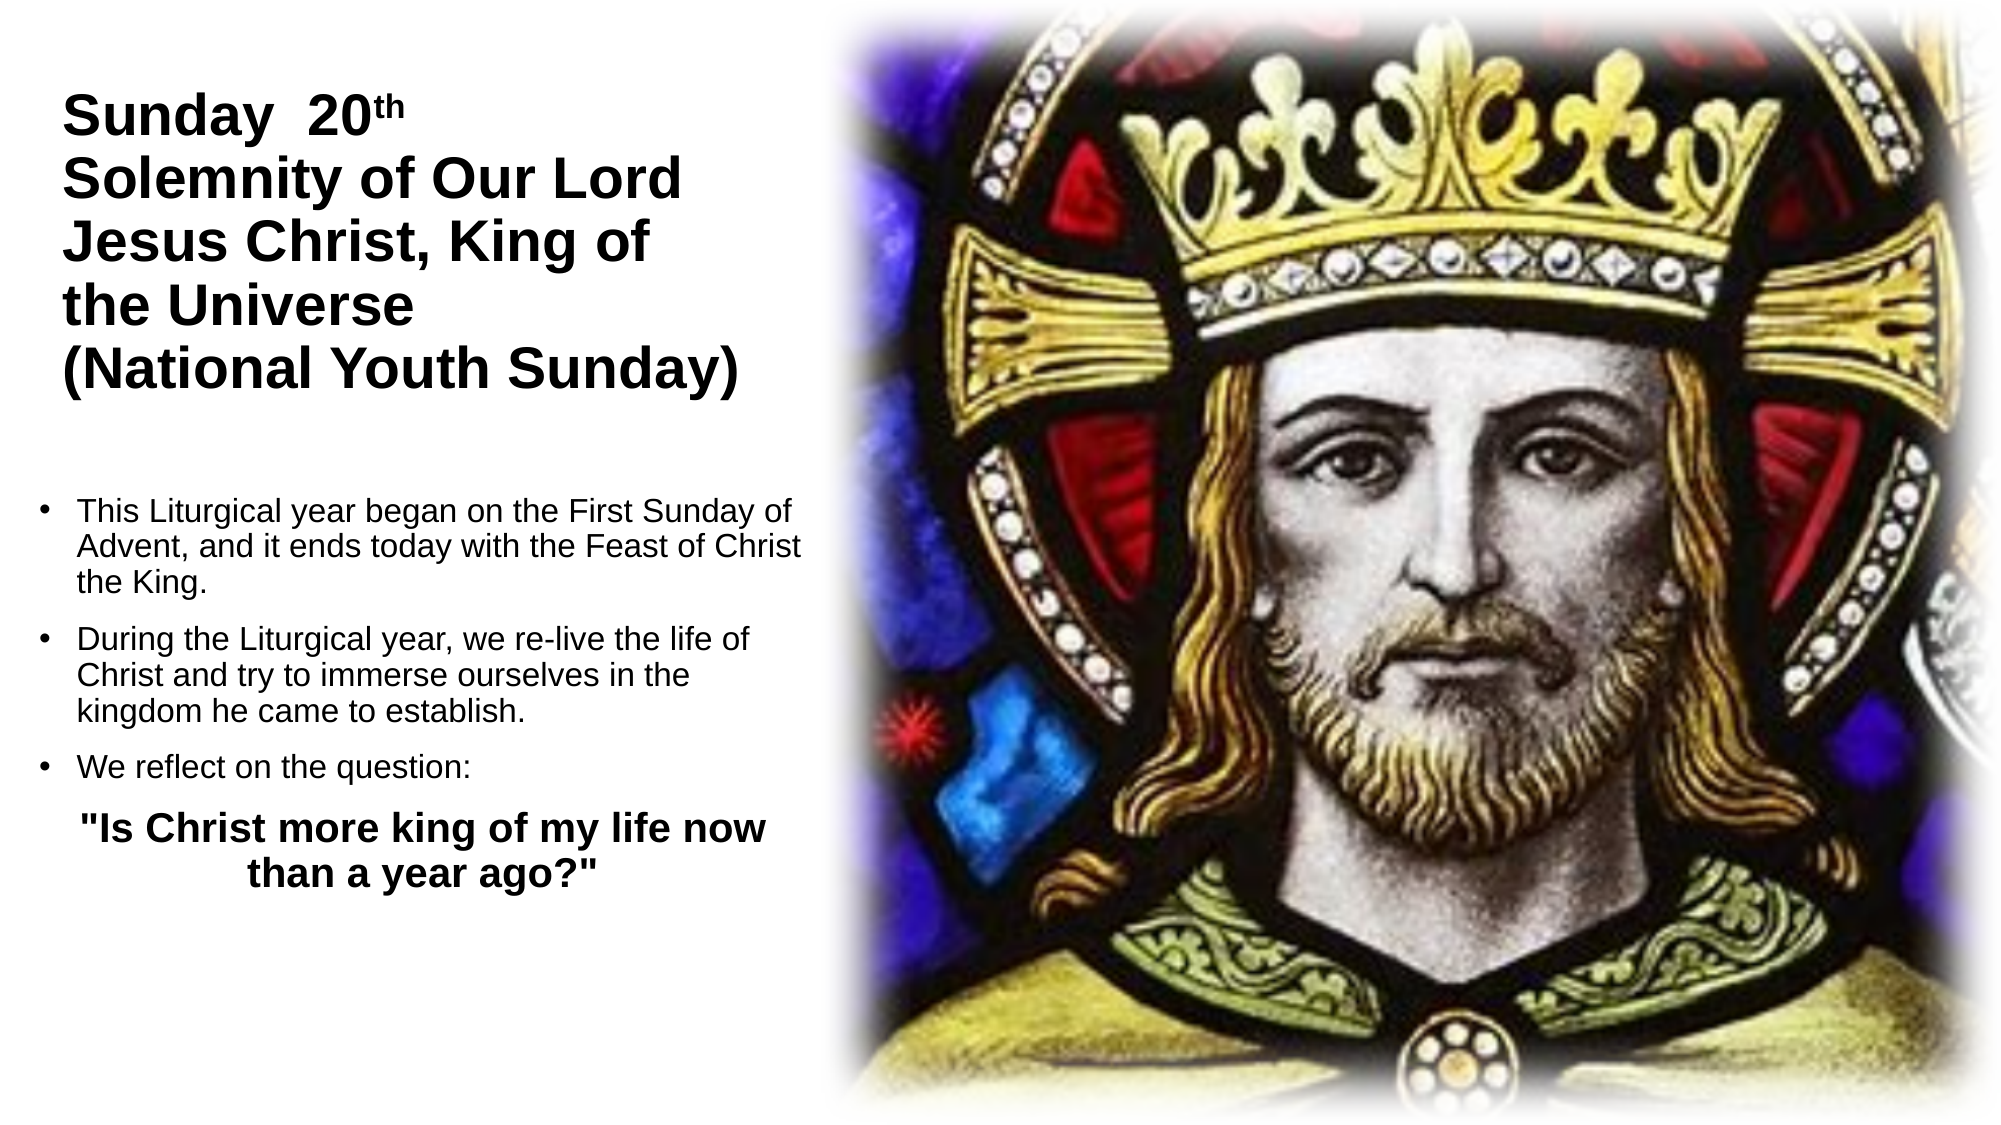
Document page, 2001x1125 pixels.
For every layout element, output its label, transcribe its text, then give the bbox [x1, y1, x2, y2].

list This Liturgical year began on the First Sunday of Advent, and it ends today with the Feast of Christ the King. During the Liturgical year, we re-live the life of Christ and try to immerse ourselves in the kingdom he came to establish. We reflect on the question: "Is Christ more king of my life now than a year ago?" [24, 485, 821, 1107]
picture [821, 0, 2000, 1125]
title Sunday 20th Solemnity of Our Lord Jesus Christ, King of the Universe (National Youth Sunday) [47, 60, 761, 426]
text_box [0, 0, 821, 1125]
